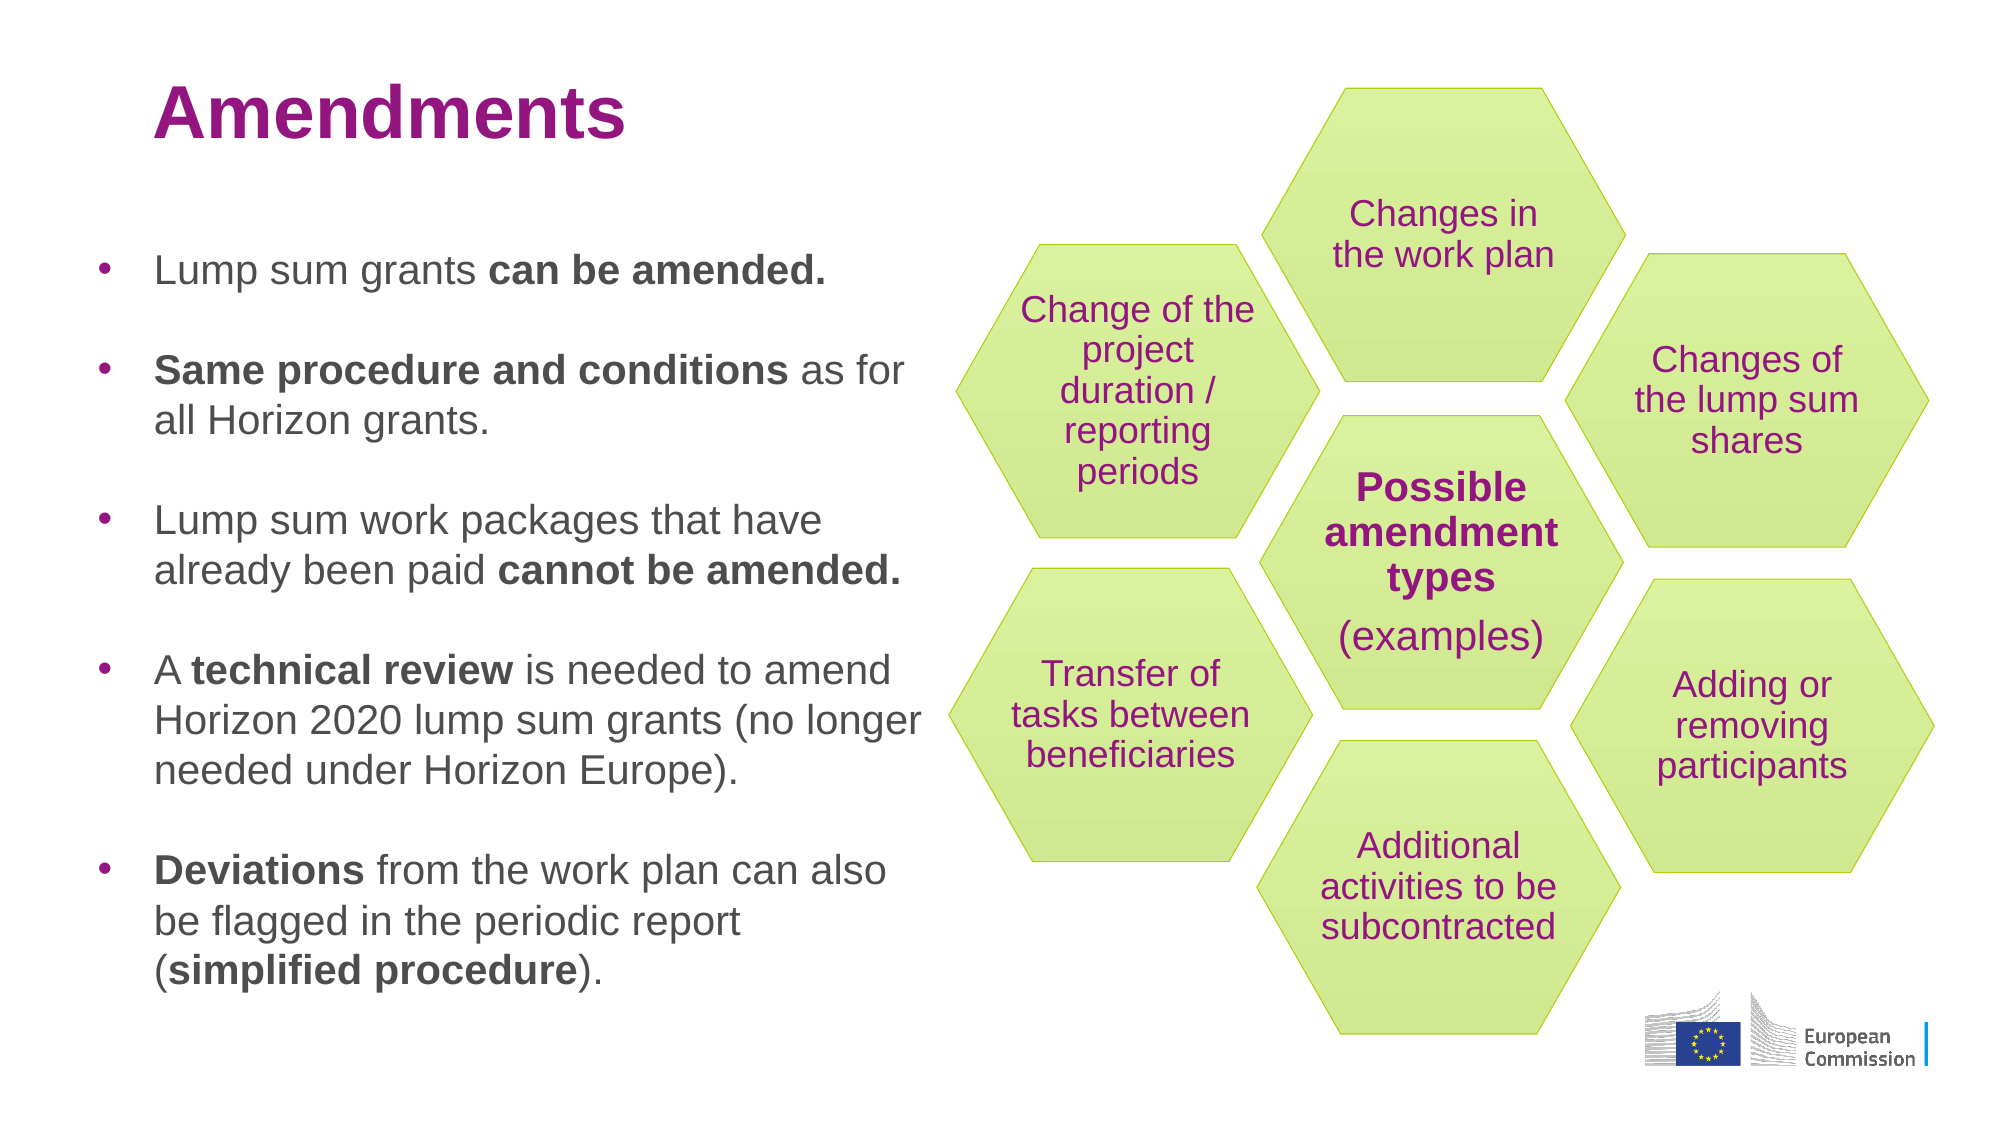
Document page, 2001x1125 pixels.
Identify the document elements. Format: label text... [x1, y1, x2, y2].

title Amendments [137, 76, 841, 155]
list Lump sum grants can be amended. Same procedure and conditions as for all Horizon grants. Lump sum work packages that have already been paid cannot be amended. A technical review is needed to amend Horizon 2020 lump sum grants (no longer needed under Horizon Europe). Deviations from the work plan can also be flagged in the periodic report (simplified procedure). [82, 235, 841, 1013]
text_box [841, 76, 2000, 1049]
picture [1645, 1049, 1924, 1066]
